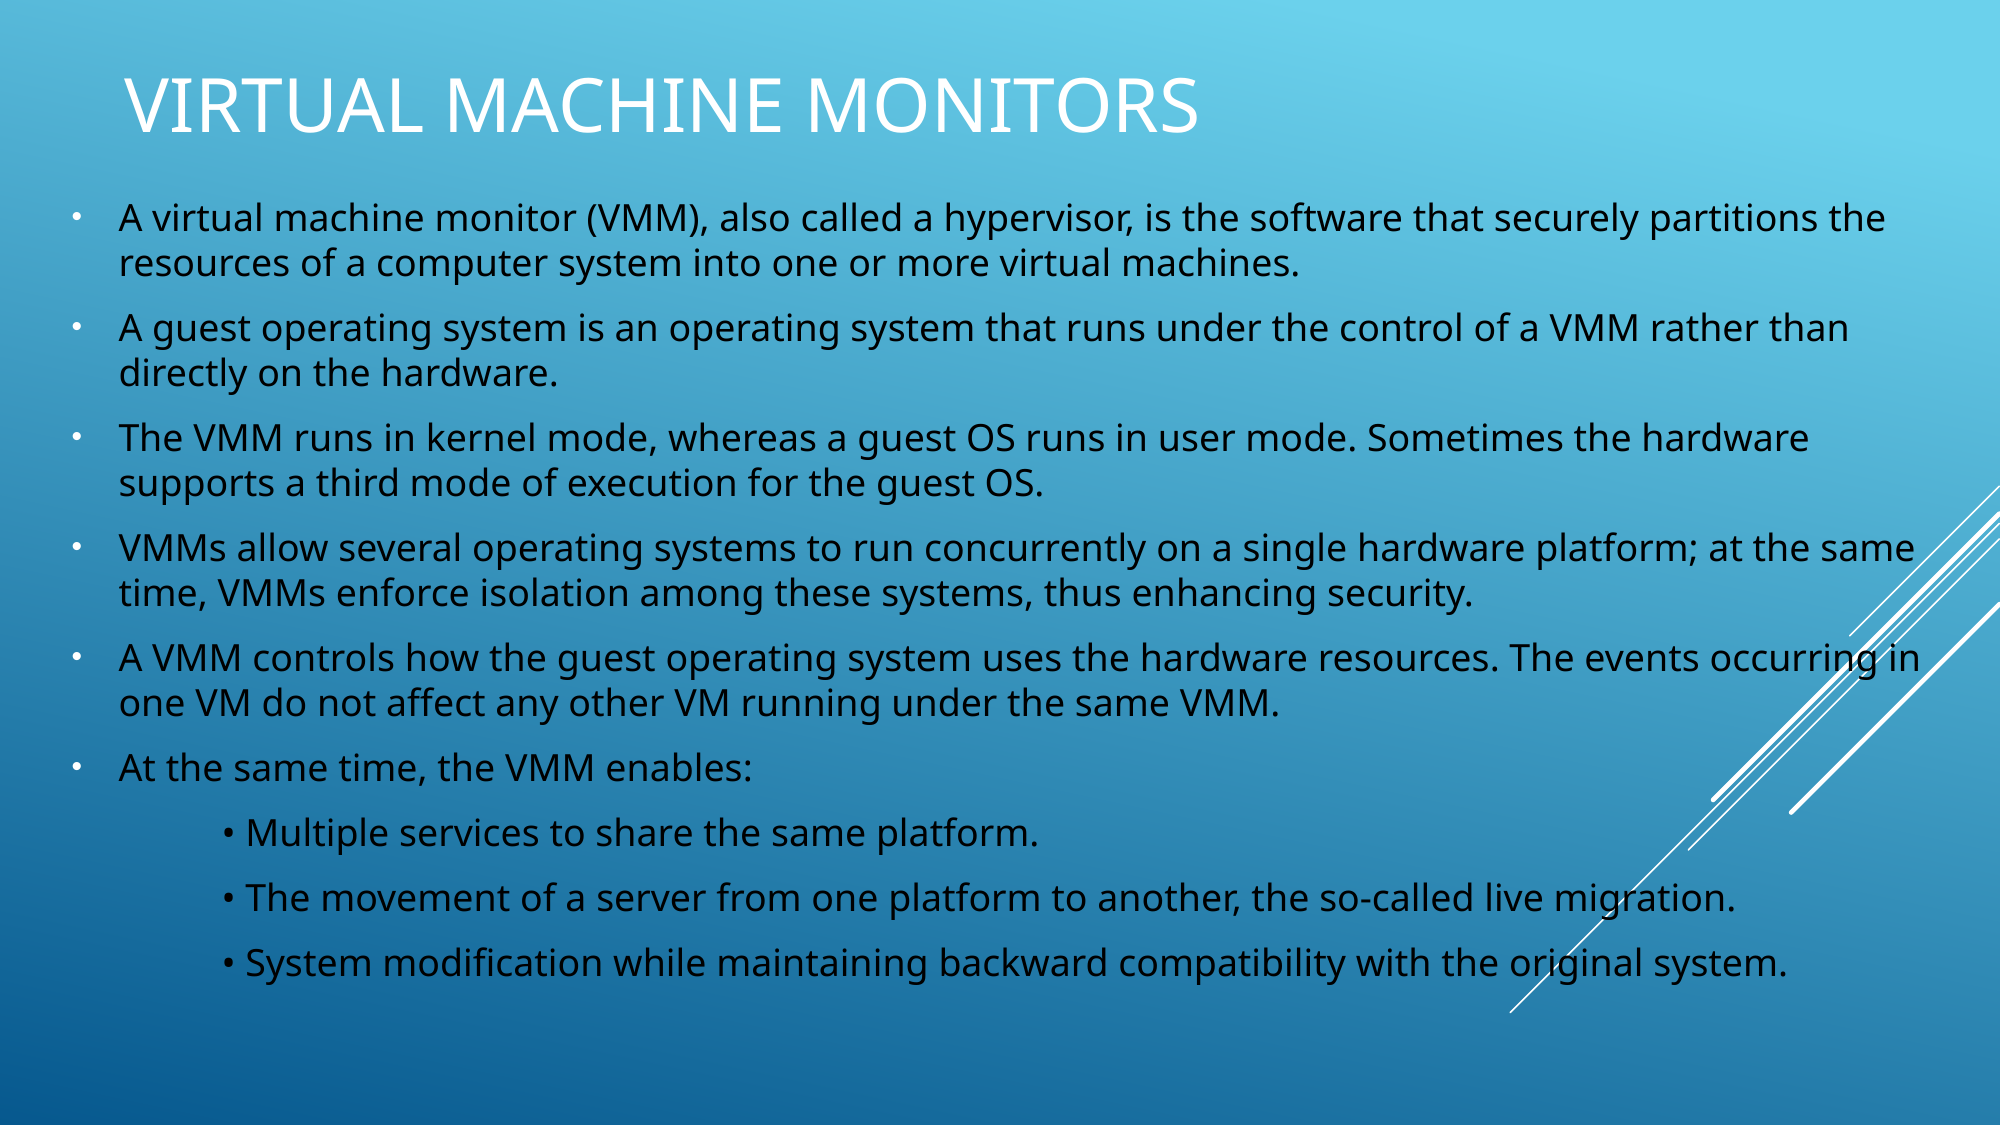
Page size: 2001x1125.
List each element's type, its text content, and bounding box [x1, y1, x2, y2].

list A virtual machine monitor (VMM), also called a hypervisor, is the software that securely partitions the resources of a computer system into one or more virtual machines. A guest operating system is an operating system that runs under the control of a VMM rather than directly on the hardware. The VMM runs in kernel mode, whereas a guest OS runs in user mode. Sometimes the hardware supports a third mode of execution for the guest OS. VMMs allow several operating systems to run concurrently on a single hardware platform; at the same time, VMMs enforce isolation among these systems, thus enhancing security. A VMM controls how the guest operating system uses the hardware resources. The events occurring in one VM do not affect any other VM running under the same VMM. At the same time, the VMM enables: • Multiple services to share the same platform. • The movement of a server from one platform to another, the so-called live migration. • System modification while maintaining backward compatibility with the original system. [56, 186, 1949, 1086]
title Virtual machine monitors [109, 41, 1510, 156]
